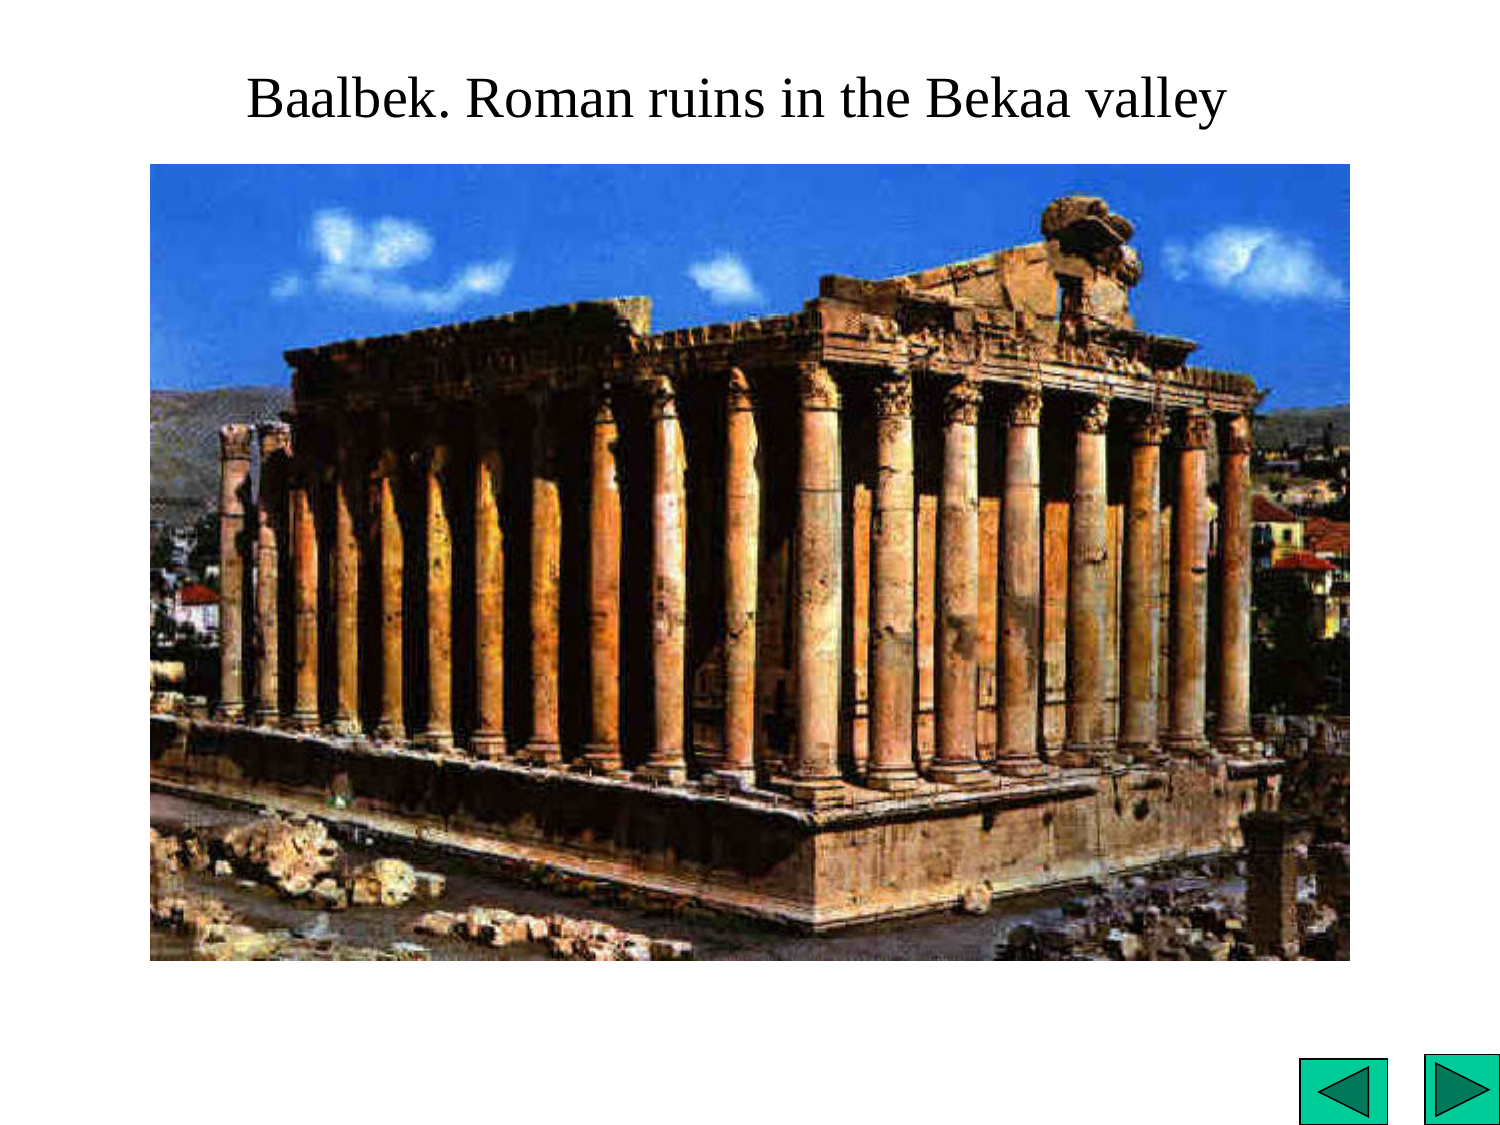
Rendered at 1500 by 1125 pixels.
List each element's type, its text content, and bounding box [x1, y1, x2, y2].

picture [149, 164, 1351, 961]
title Baalbek. Roman ruins in the Bekaa valley [99, 37, 1376, 151]
